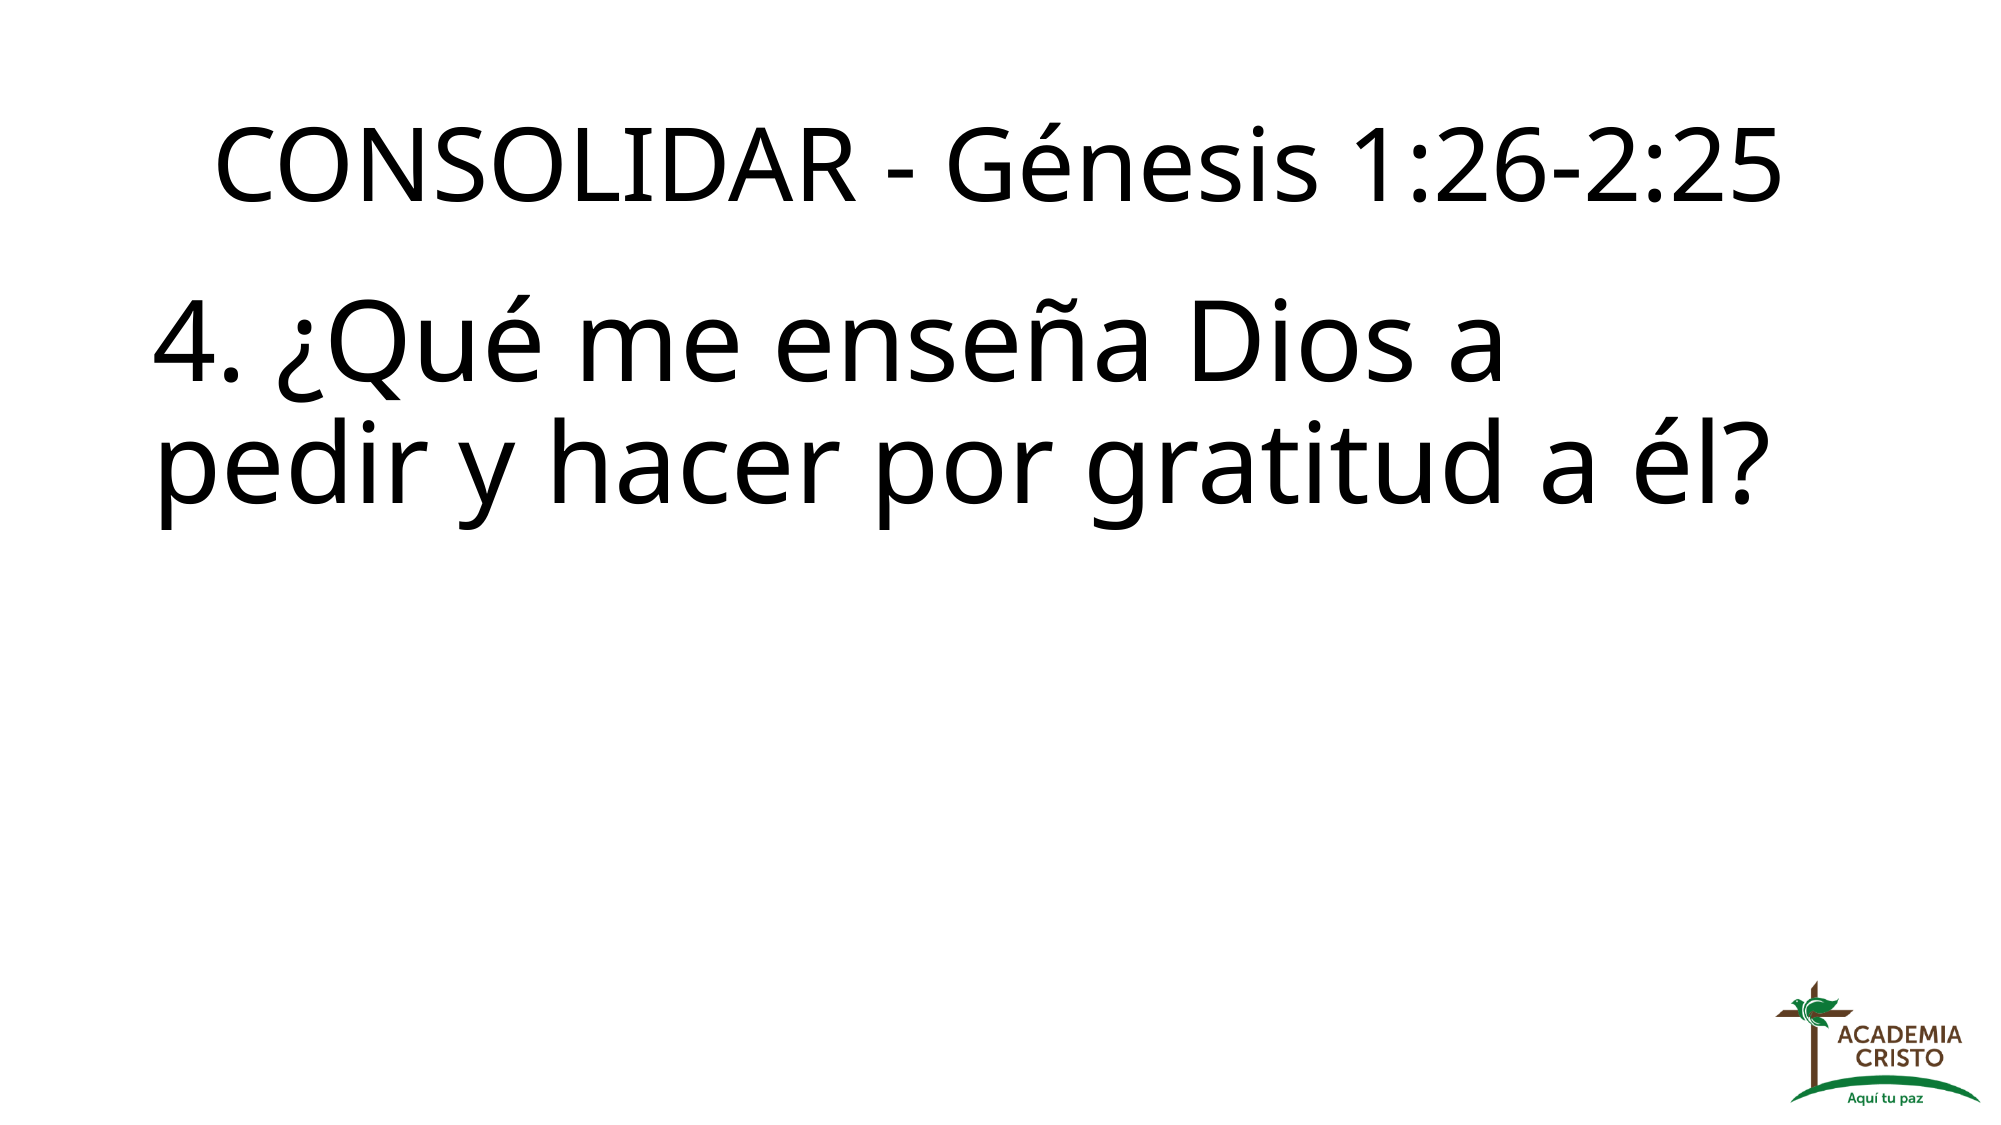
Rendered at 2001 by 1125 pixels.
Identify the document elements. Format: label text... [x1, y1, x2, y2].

list 4. ¿Qué me enseña Dios a pedir y hacer por gratitud a él? [137, 277, 1793, 1014]
title CONSOLIDAR - Génesis 1:26-2:25 [137, 59, 1863, 278]
picture [1759, 972, 2000, 1125]
